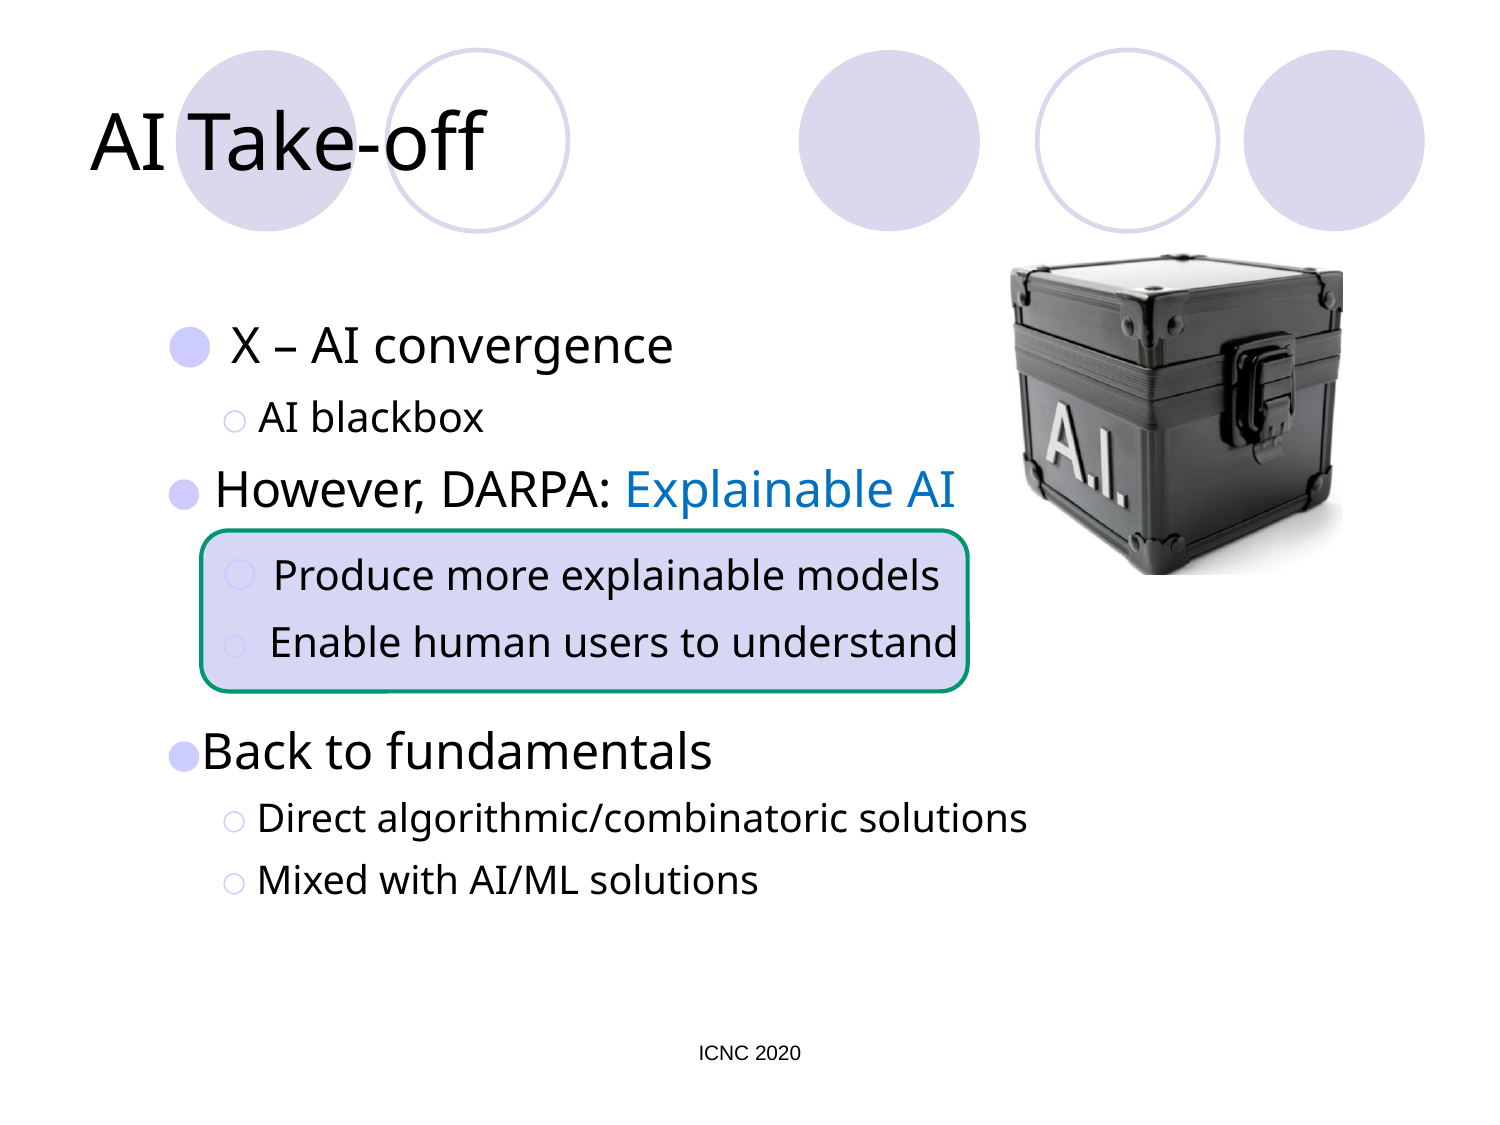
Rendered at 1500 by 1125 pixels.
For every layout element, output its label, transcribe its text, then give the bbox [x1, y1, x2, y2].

list X – AI convergence AI blackbox However, DARPA: Explainable AI Produce more explainable models Enable human users to understand Back to fundamentals Direct algorithmic/combinatoric solutions Mixed with AI/ML solutions [75, 282, 1425, 1025]
title AI Take-off [75, 45, 1425, 233]
picture [1005, 250, 1343, 575]
footer ICNC 2020 [512, 1025, 988, 1100]
